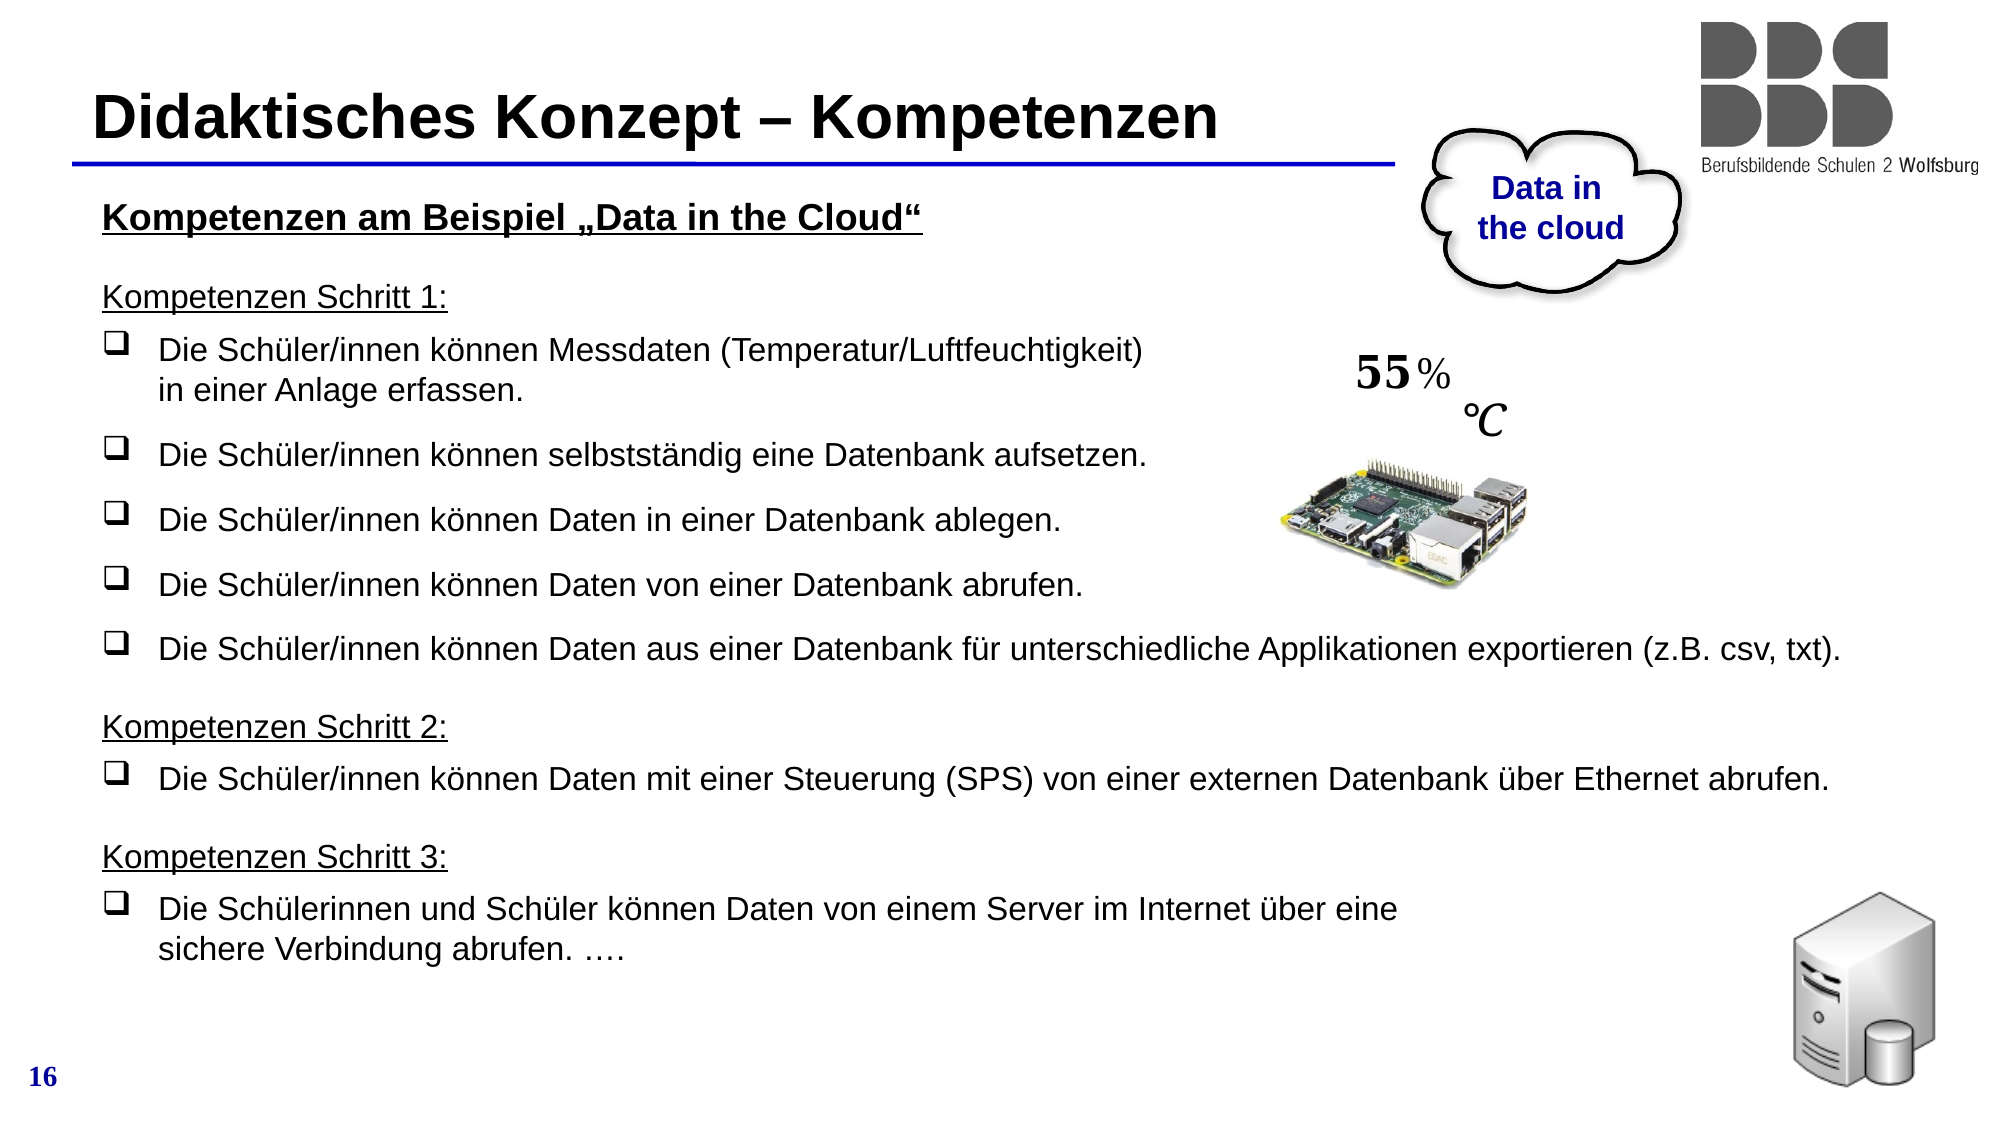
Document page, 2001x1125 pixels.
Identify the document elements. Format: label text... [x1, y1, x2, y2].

picture [1271, 435, 1538, 606]
list Kompetenzen am Beispiel „Data in the Cloud“ Kompetenzen Schritt 1: Die Schüler/innen können Messdaten (Temperatur/Luftfeuchtigkeit) in einer Anlage erfassen. Die Schüler/innen können selbstständig eine Datenbank aufsetzen. Die Schüler/innen können Daten in einer Datenbank ablegen. Die Schüler/innen können Daten von einer Datenbank abrufen. Die Schüler/innen können Daten aus einer Datenbank für unterschiedliche Applikationen exportieren (z.B. csv, txt). Kompetenzen Schritt 2: Die Schüler/innen können Daten mit einer Steuerung (SPS) von einer externen Datenbank über Ethernet abrufen. Kompetenzen Schritt 3: Die Schülerinnen und Schüler können Daten von einem Server im Internet über eine sichere Verbindung abrufen. …. [86, 185, 1928, 1088]
picture [1420, 128, 1682, 295]
title Didaktisches Konzept – Kompetenzen [77, 63, 1353, 165]
picture [1701, 22, 1978, 175]
picture [1792, 891, 1938, 1089]
